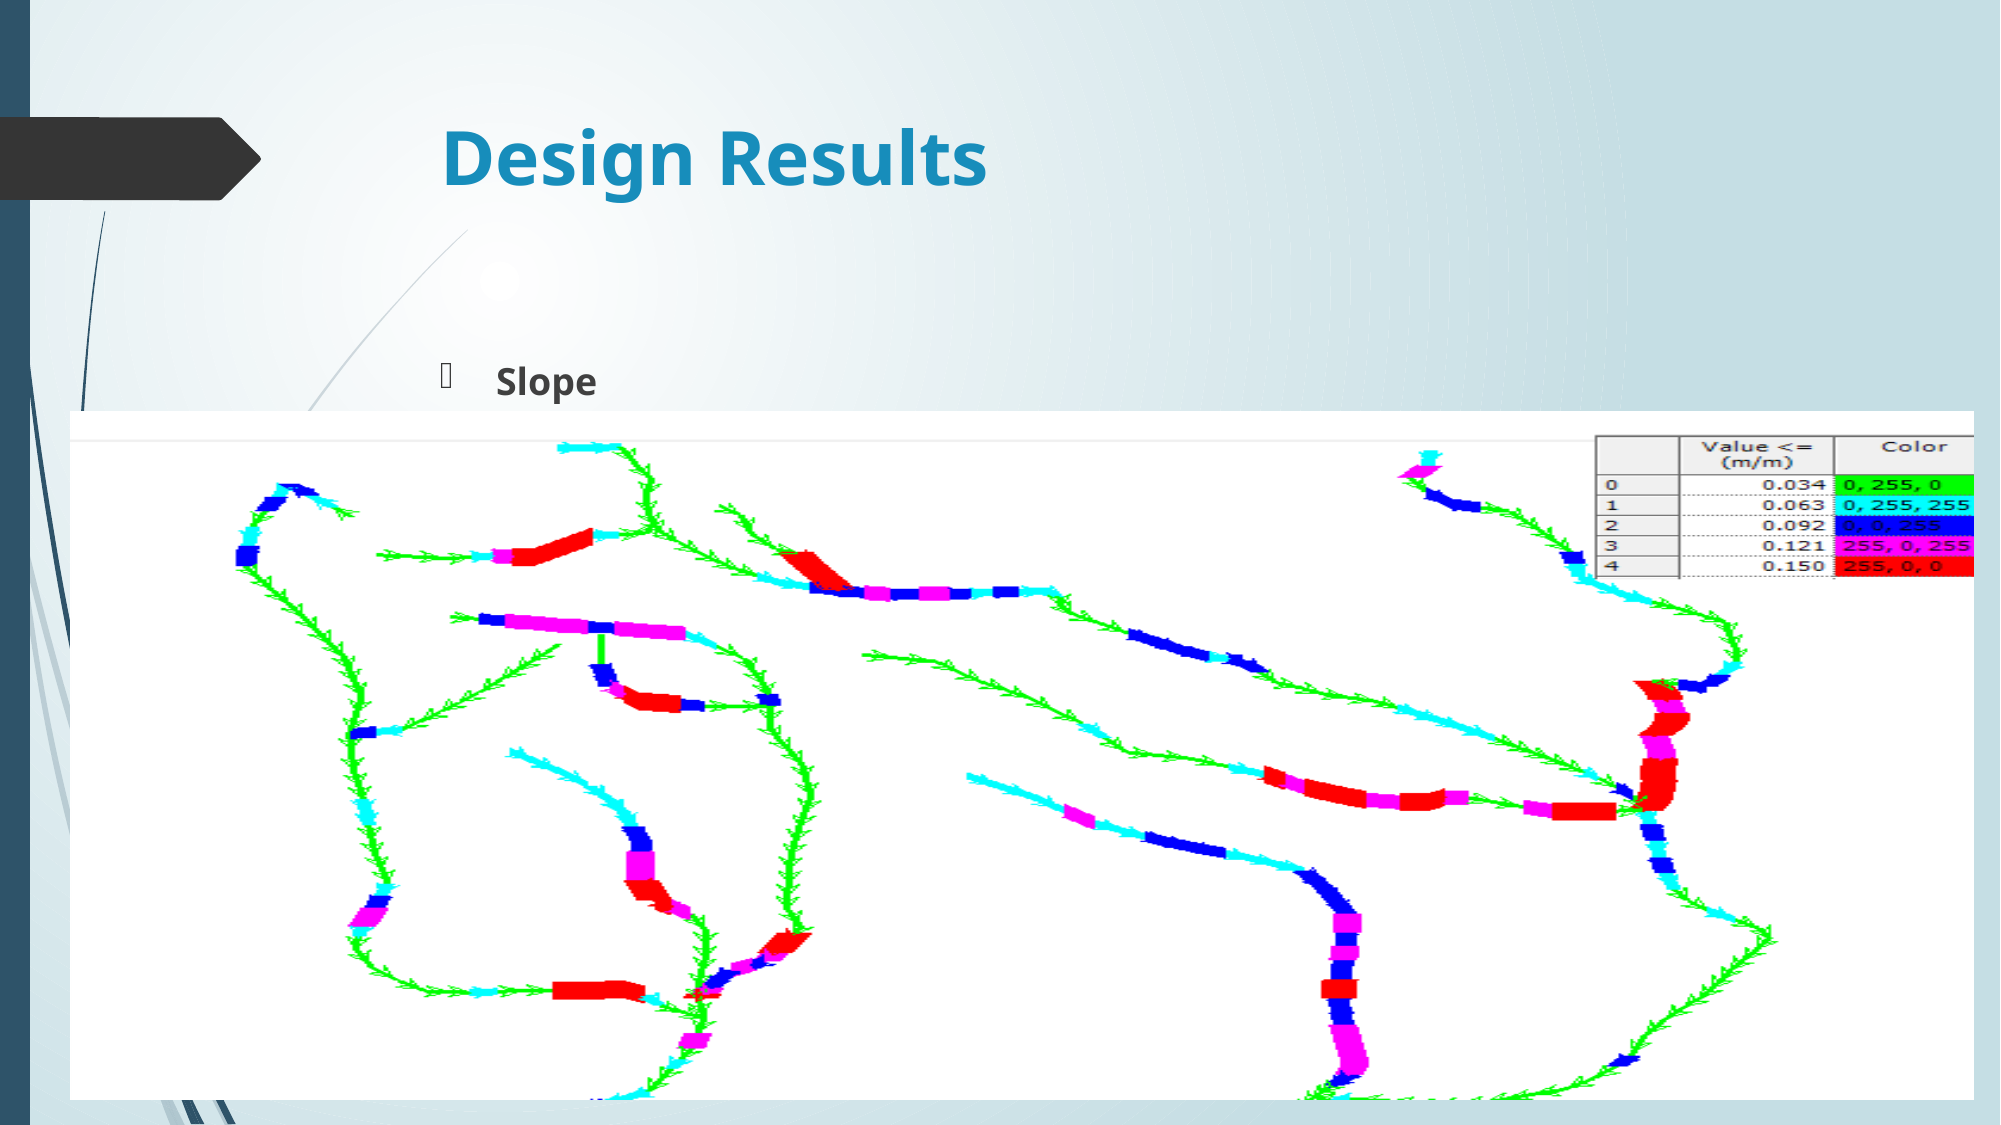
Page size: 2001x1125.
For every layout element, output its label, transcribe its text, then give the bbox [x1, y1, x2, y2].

list Slope [424, 350, 1888, 411]
title Design Results [425, 102, 1888, 313]
picture [70, 411, 1974, 1100]
